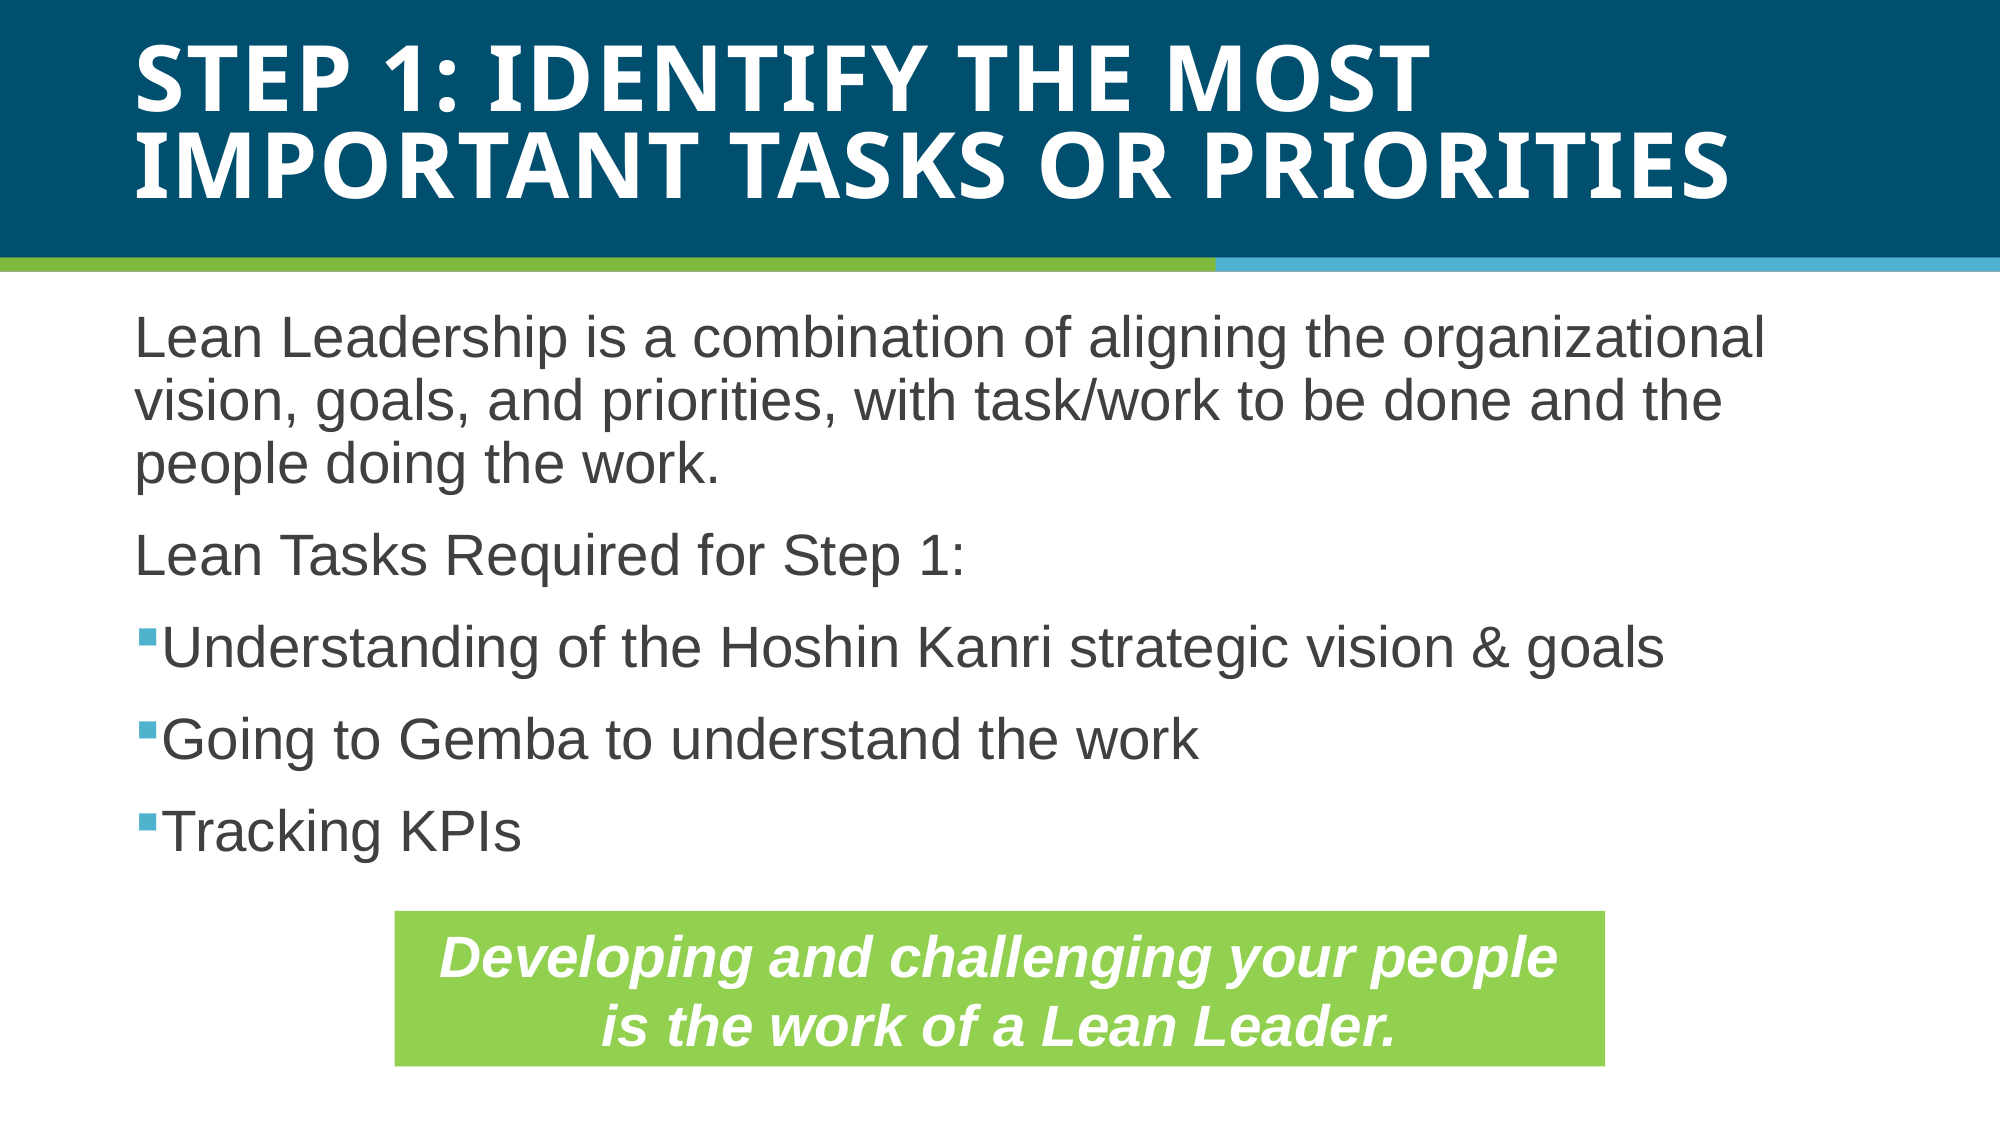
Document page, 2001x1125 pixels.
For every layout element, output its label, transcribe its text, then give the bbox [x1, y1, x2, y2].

title STEP 1: Identify the Most Important Tasks or Priorities [119, 19, 1876, 238]
list Lean Leadership is a combination of aligning the organizational vision, goals, and priorities, with task/work to be done and the people doing the work. Lean Tasks Required for Step 1: Understanding of the Hoshin Kanri strategic vision & goals Going to Gemba to understand the work Tracking KPIs [119, 299, 1819, 1062]
text_box Developing and challenging your people is the work of a Lean Leader. [394, 910, 1606, 1067]
